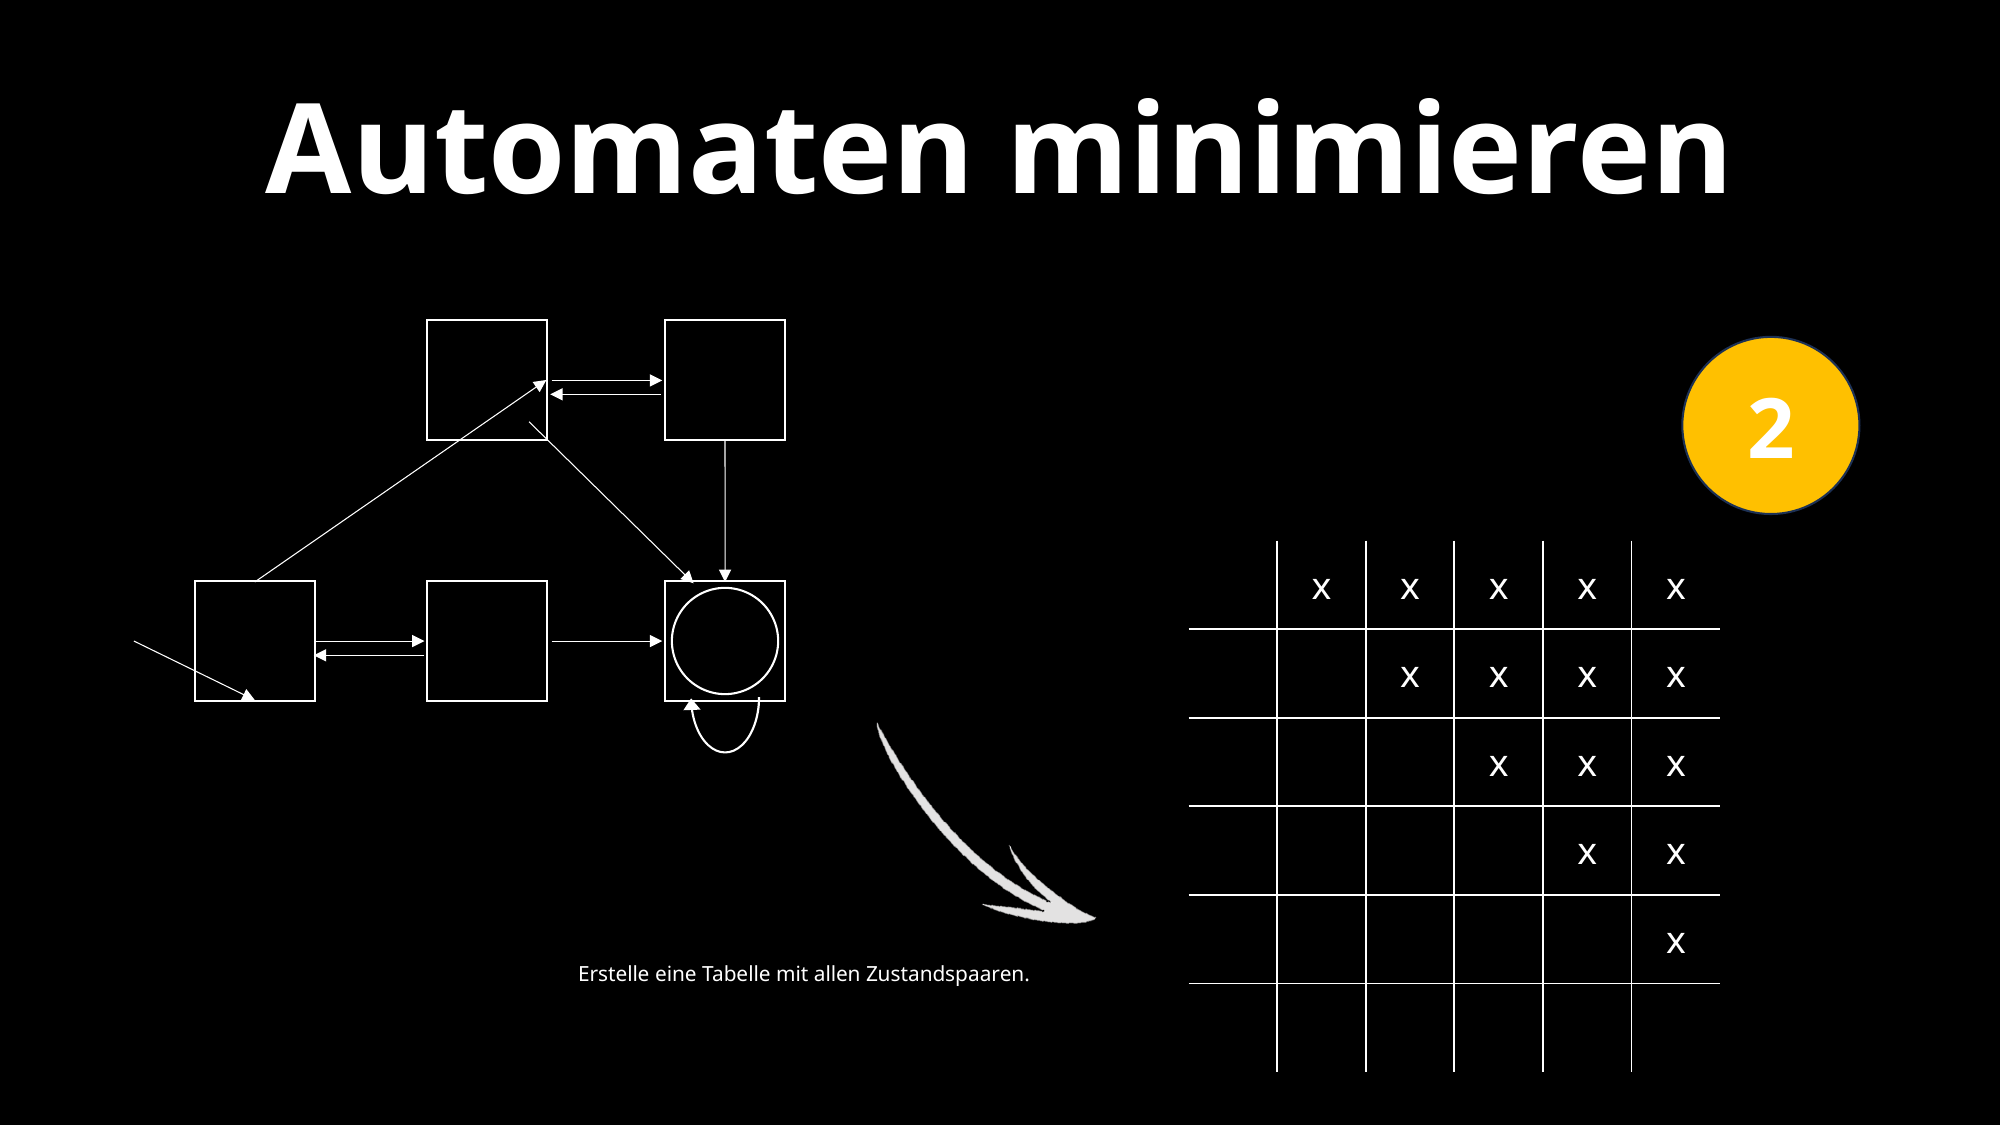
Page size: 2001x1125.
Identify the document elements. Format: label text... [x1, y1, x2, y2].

list Automaten minimieren [22, 47, 1978, 260]
picture [829, 664, 1144, 979]
text_box Erstelle eine Tabelle mit allen Zustandspaaren. [461, 953, 1147, 994]
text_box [133, 320, 785, 797]
text_box 2 [1681, 335, 1861, 516]
